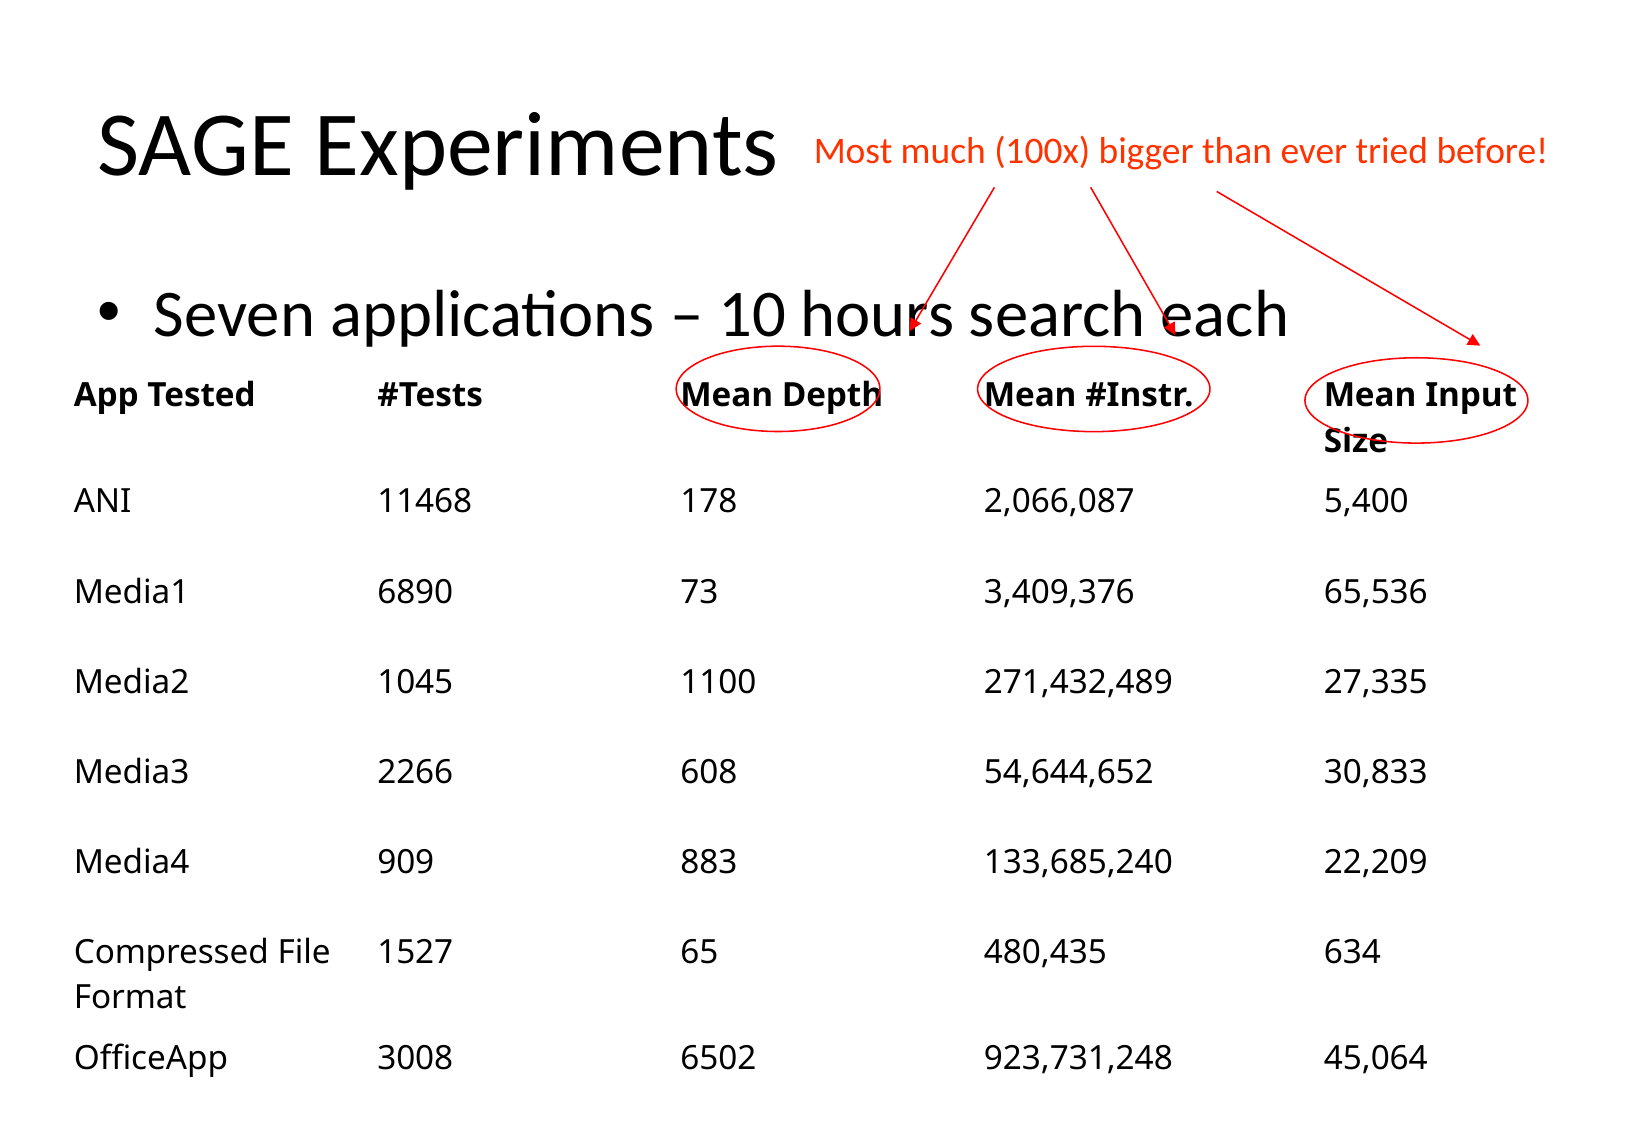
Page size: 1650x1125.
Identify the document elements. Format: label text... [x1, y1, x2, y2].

table_cell Media3 [57, 741, 361, 830]
table_cell 30,833 [1308, 741, 1574, 830]
table_cell 54,644,652 [968, 741, 1308, 830]
table_cell 73 [664, 560, 968, 651]
list Seven applications – 10 hours search each [82, 262, 1568, 364]
table_cell OfficeApp [57, 1026, 361, 1117]
table_cell 271,432,489 [968, 651, 1308, 741]
table_cell Media2 [57, 651, 361, 741]
table_cell 923,731,248 [968, 1026, 1308, 1117]
table_cell 5,400 [1308, 469, 1574, 560]
table_cell Media4 [57, 830, 361, 921]
table_cell ANI [57, 469, 361, 560]
table_header Mean #Instr. [968, 364, 1308, 469]
table_cell 22,209 [1308, 830, 1574, 921]
table_cell 2,066,087 [968, 469, 1308, 560]
table_cell 6890 [361, 560, 664, 651]
table_cell 11468 [361, 469, 664, 560]
table_cell 45,064 [1308, 1026, 1574, 1117]
table_cell 27,335 [1308, 651, 1574, 741]
table_cell Compressed File Format [57, 921, 361, 1026]
table_cell 909 [361, 830, 664, 921]
table_cell 2266 [361, 741, 664, 830]
table_header App Tested [57, 364, 361, 469]
table_cell 3,409,376 [968, 560, 1308, 651]
table_cell Media1 [57, 560, 361, 651]
table_cell 883 [664, 830, 968, 921]
table_cell 133,685,240 [968, 830, 1308, 921]
table_cell 608 [664, 741, 968, 830]
text_box [1090, 187, 1176, 336]
text_box [676, 346, 880, 432]
table_cell 3008 [361, 1026, 664, 1117]
table_cell 65 [664, 921, 968, 1026]
table_header Mean Depth [664, 364, 968, 469]
table_cell 65,536 [1308, 560, 1574, 651]
text_box [1216, 191, 1481, 346]
table_cell 1527 [361, 921, 664, 1026]
text_box Most much (100x) bigger than ever tried before! [798, 118, 1565, 179]
text_box [1304, 357, 1528, 444]
table_cell 1100 [664, 651, 968, 741]
table_cell 6502 [664, 1026, 968, 1117]
title SAGE Experiments [82, 45, 1568, 233]
table_cell 178 [664, 469, 968, 560]
table_cell 1045 [361, 651, 664, 741]
table_cell 480,435 [968, 921, 1308, 1026]
table_header #Tests [361, 364, 664, 469]
table_cell 634 [1308, 921, 1574, 1026]
text_box [977, 346, 1210, 432]
text_box [909, 187, 995, 332]
table_header Mean Input Size [1308, 364, 1574, 469]
